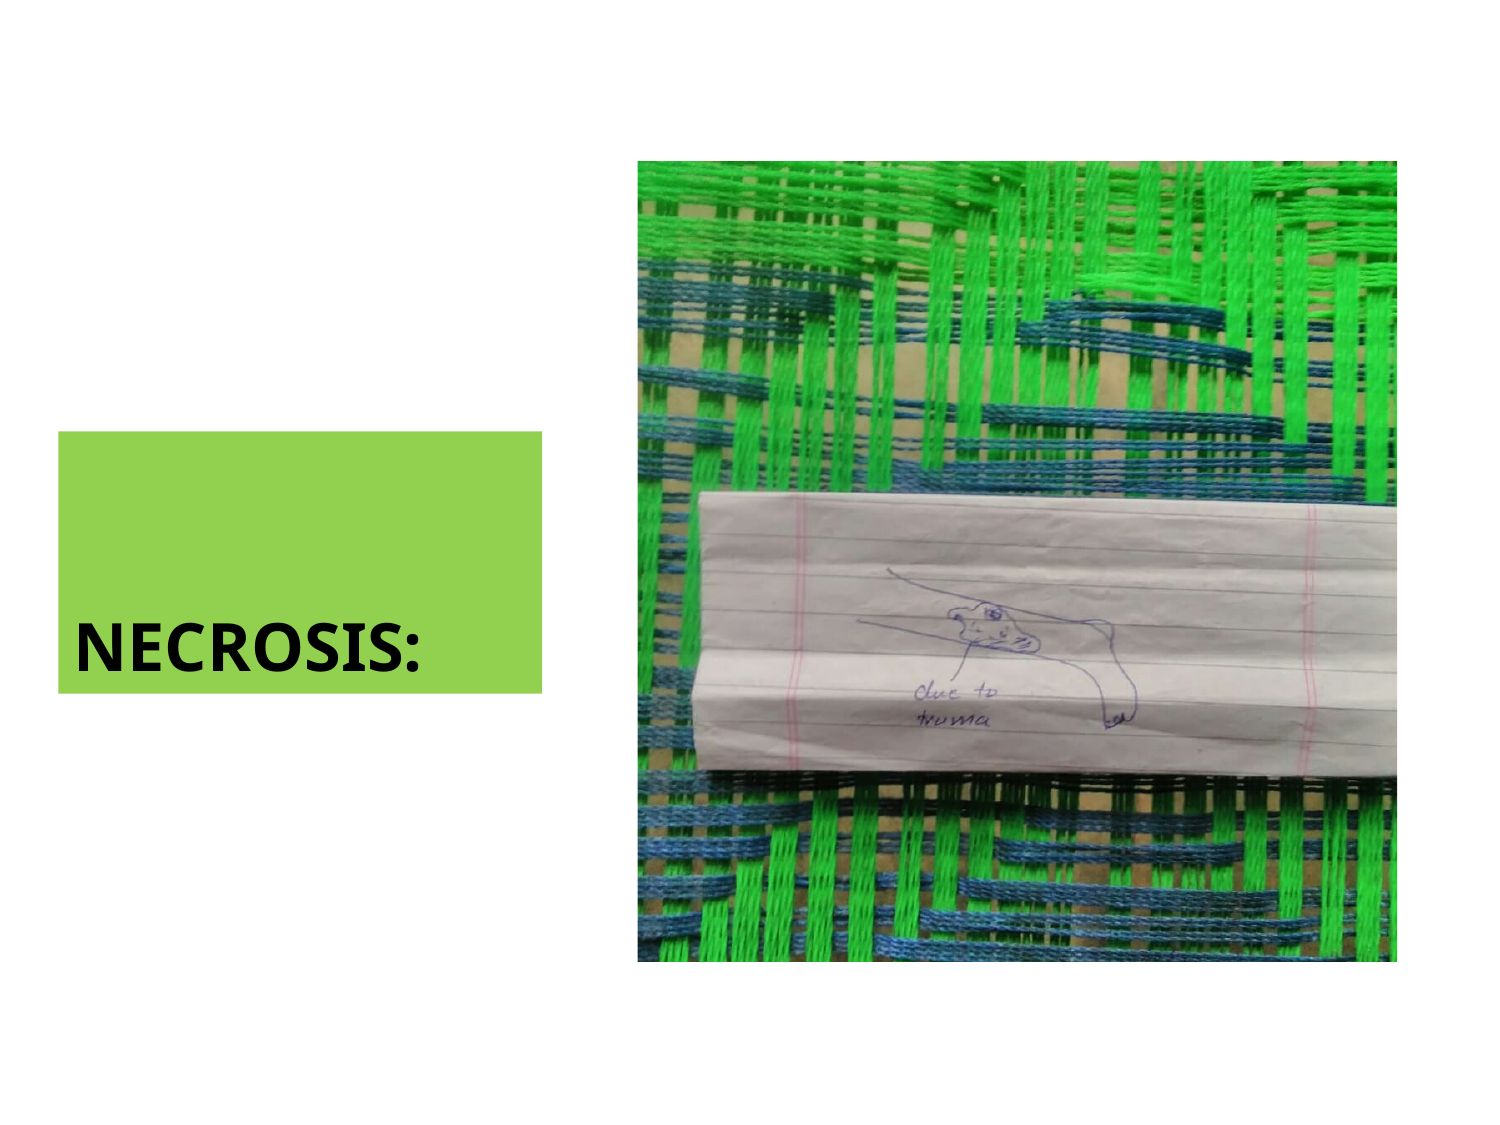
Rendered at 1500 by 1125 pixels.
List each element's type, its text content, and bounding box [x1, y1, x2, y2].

title NECROSIS: [58, 431, 543, 694]
picture [637, 161, 1398, 962]
